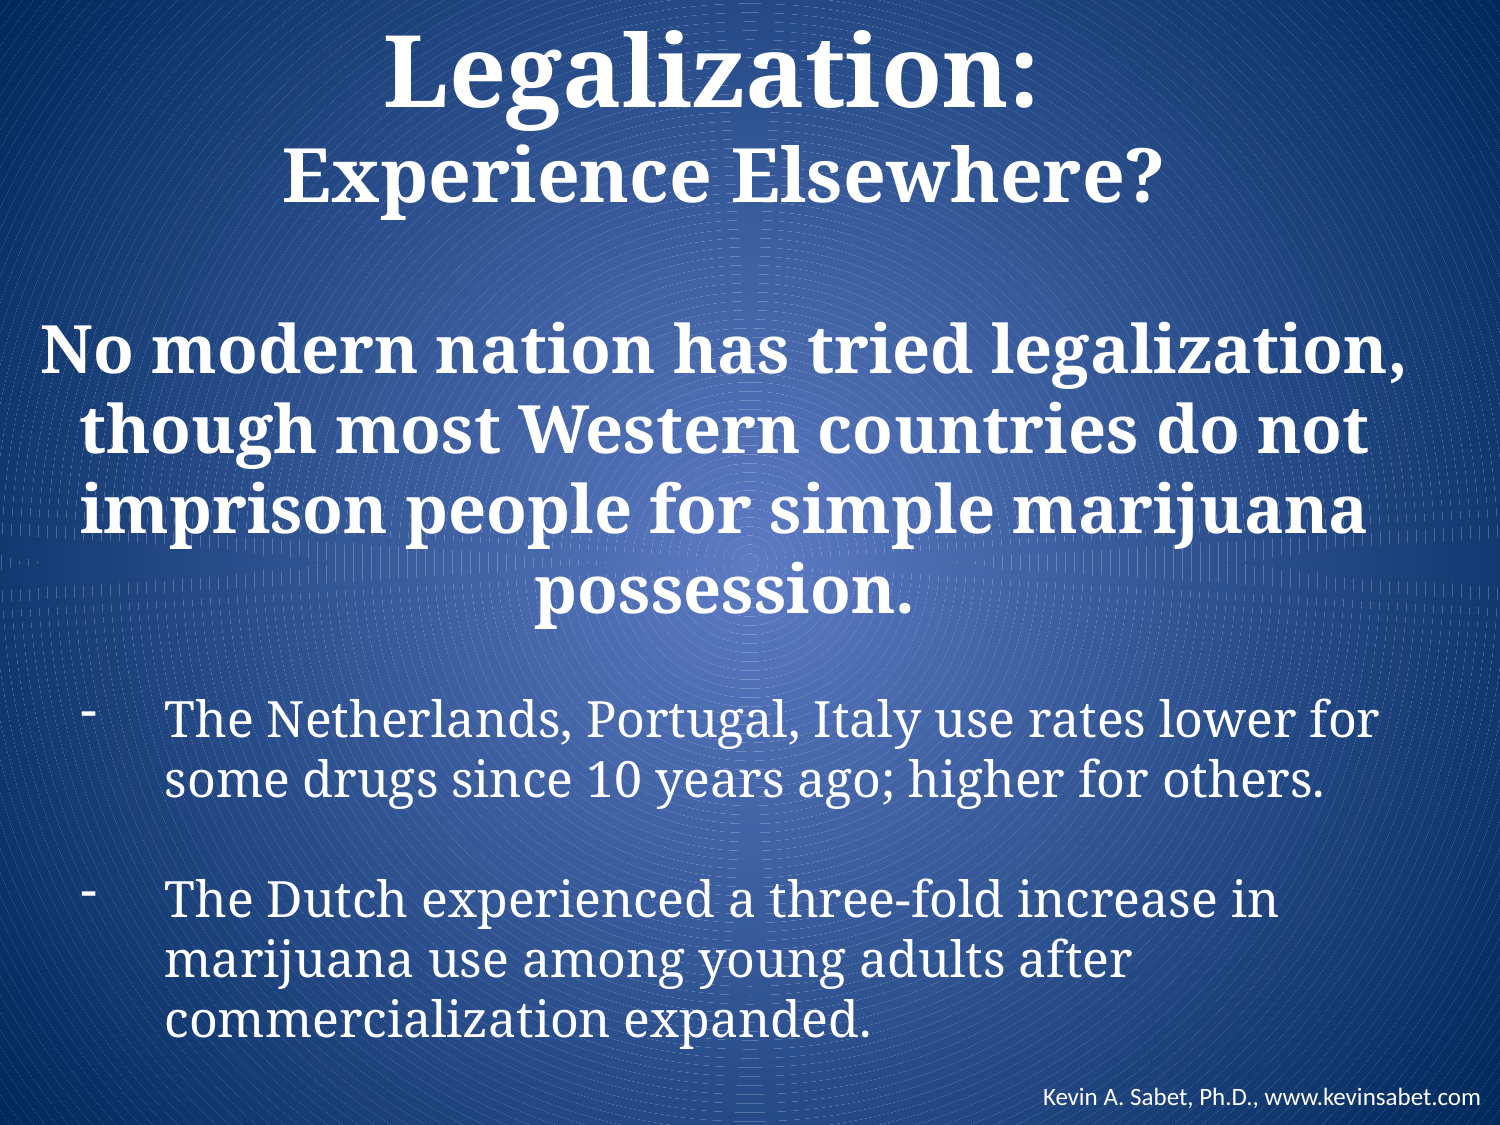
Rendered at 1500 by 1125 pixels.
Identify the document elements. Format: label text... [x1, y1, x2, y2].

text_box Legalization: Experience Elsewhere? No modern nation has tried legalization, though most Western countries do not imprison people for simple marijuana possession. The Netherlands, Portugal, Italy use rates lower for some drugs since 10 years ago; higher for others. The Dutch experienced a three-fold increase in marijuana use among young adults after commercialization expanded. [0, 0, 1450, 1055]
footer Kevin A. Sabet, Ph.D., www.kevinsabet.com [1025, 1065, 1500, 1125]
